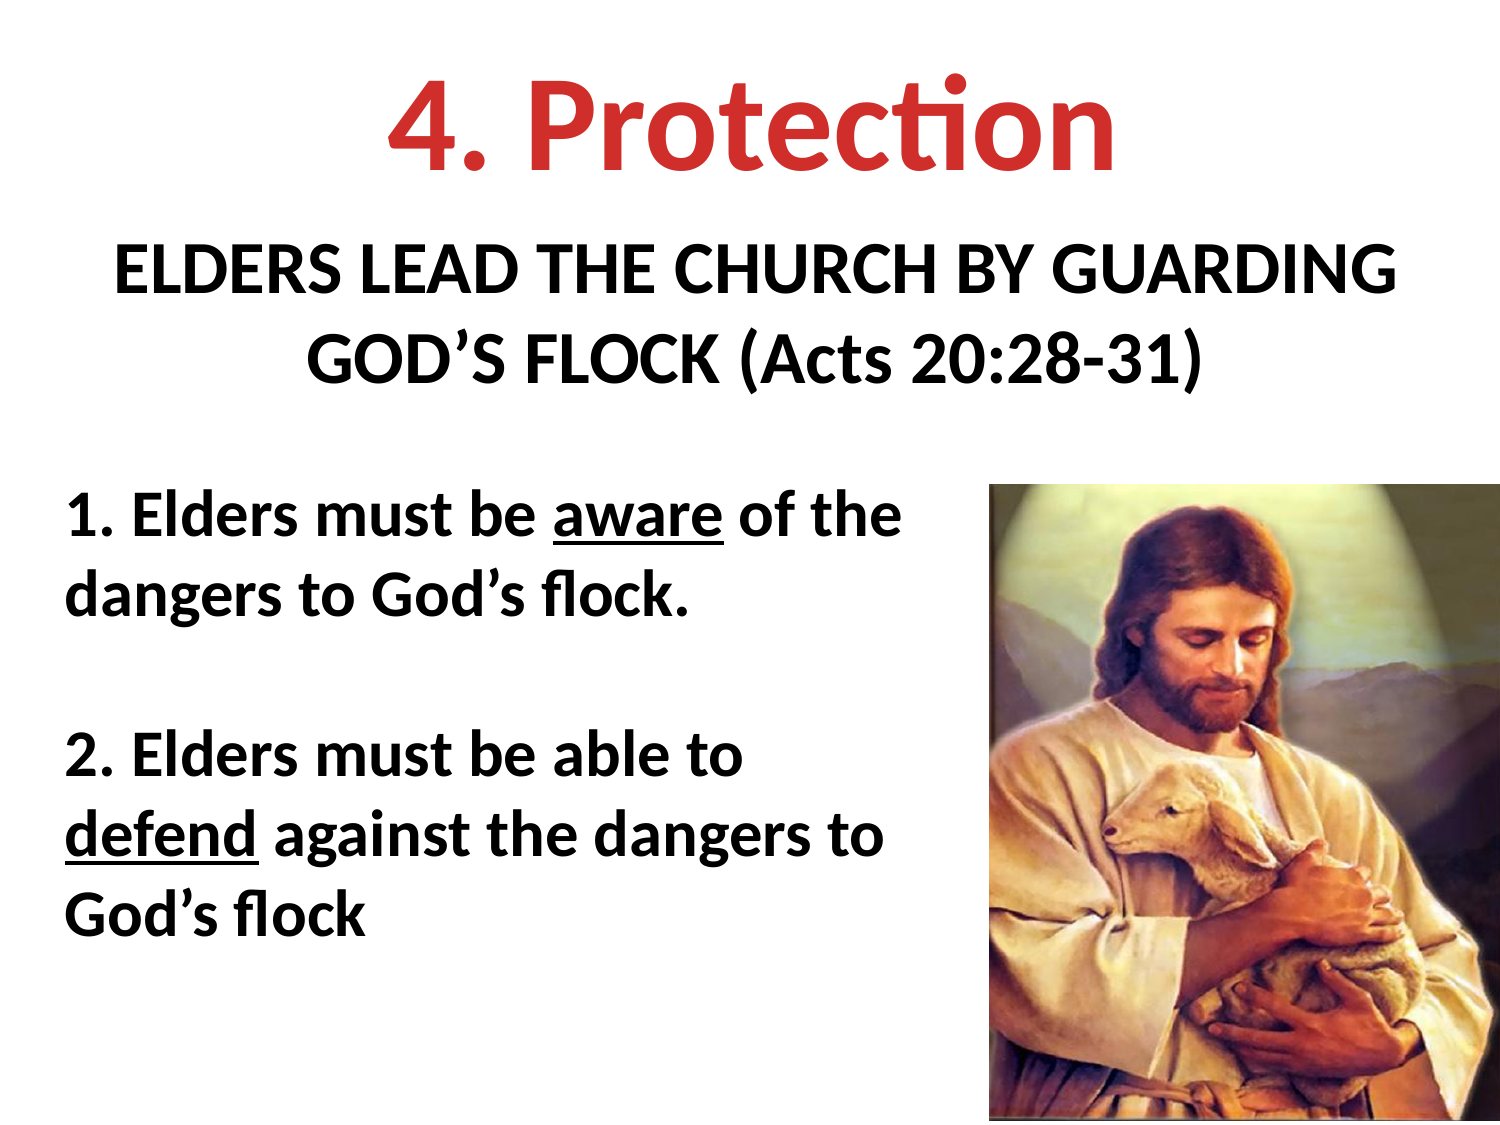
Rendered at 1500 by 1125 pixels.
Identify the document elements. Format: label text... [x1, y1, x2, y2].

picture [989, 484, 1500, 1121]
text_box 4. Protection [372, 24, 1136, 205]
text_box 1. Elders must be aware of the dangers to God’s flock. 2. Elders must be able to defend against the dangers to God’s flock [50, 462, 952, 957]
text_box ELDERS LEAD THE CHURCH BY GUARDING GOD’S FLOCK (Acts 20:28-31) [49, 211, 1463, 407]
